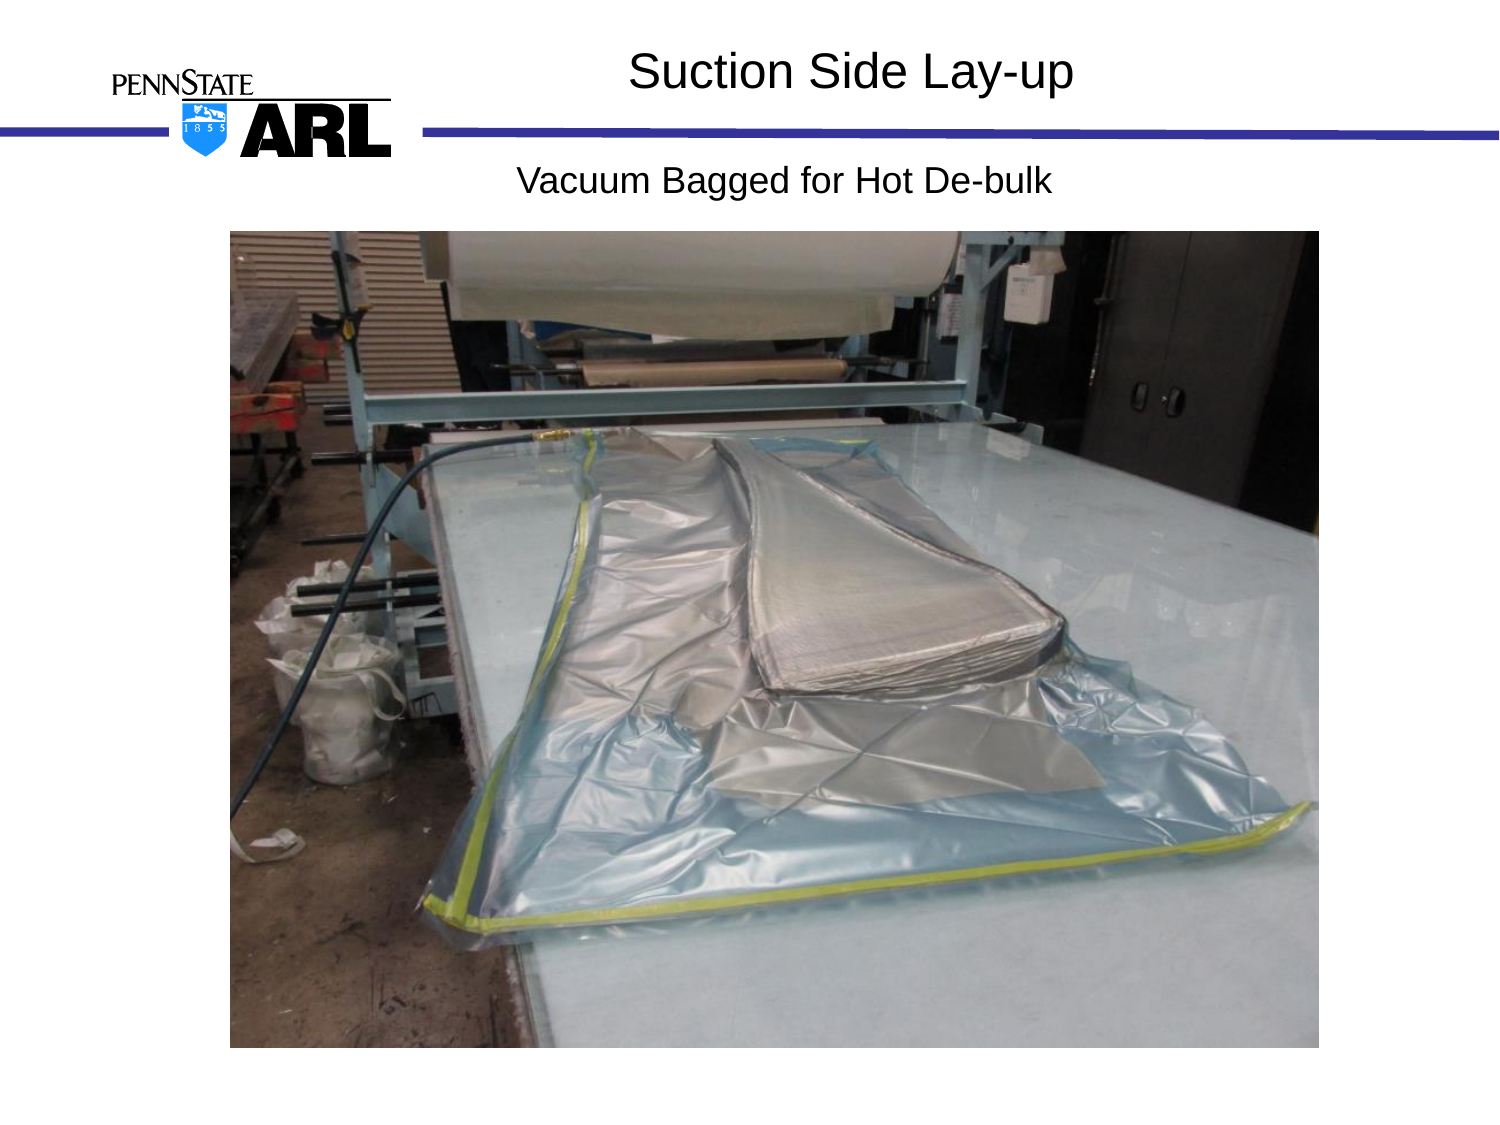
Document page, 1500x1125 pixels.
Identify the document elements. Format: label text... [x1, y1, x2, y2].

picture [229, 231, 1319, 1049]
text_box Suction Side Lay-up [501, 30, 1201, 106]
text_box Vacuum Bagged for Hot De-bulk [501, 148, 1140, 209]
